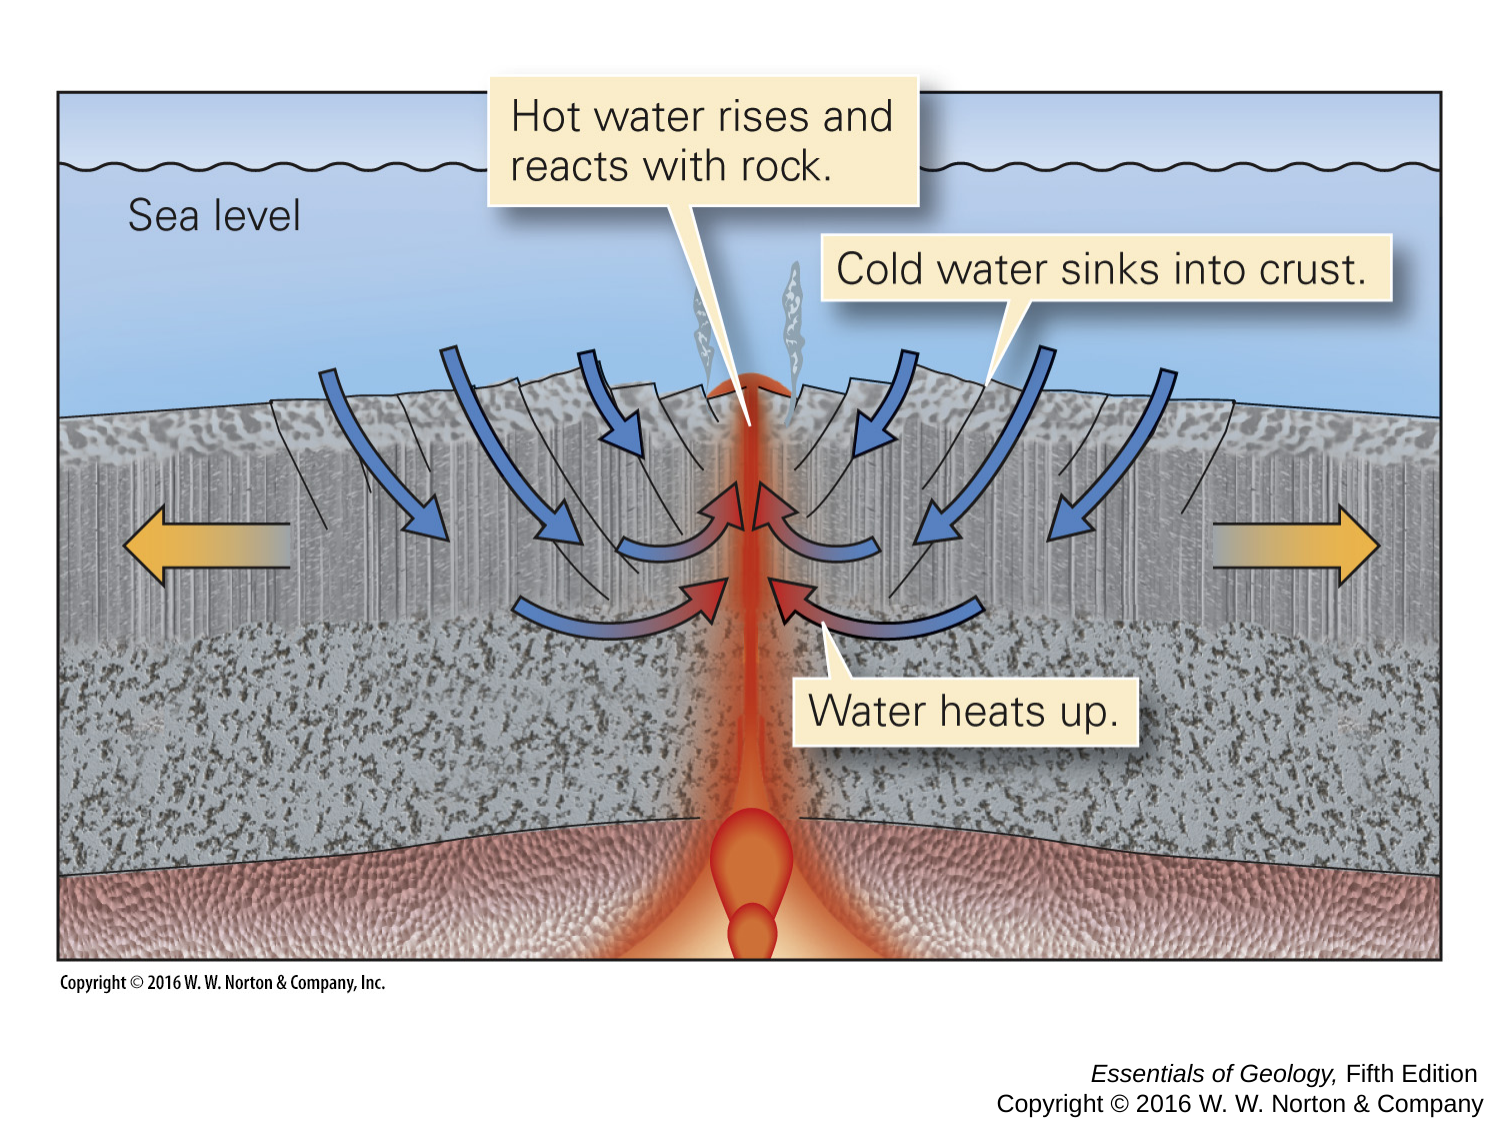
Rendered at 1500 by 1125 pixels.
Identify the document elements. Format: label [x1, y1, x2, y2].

picture [49, 65, 1451, 997]
